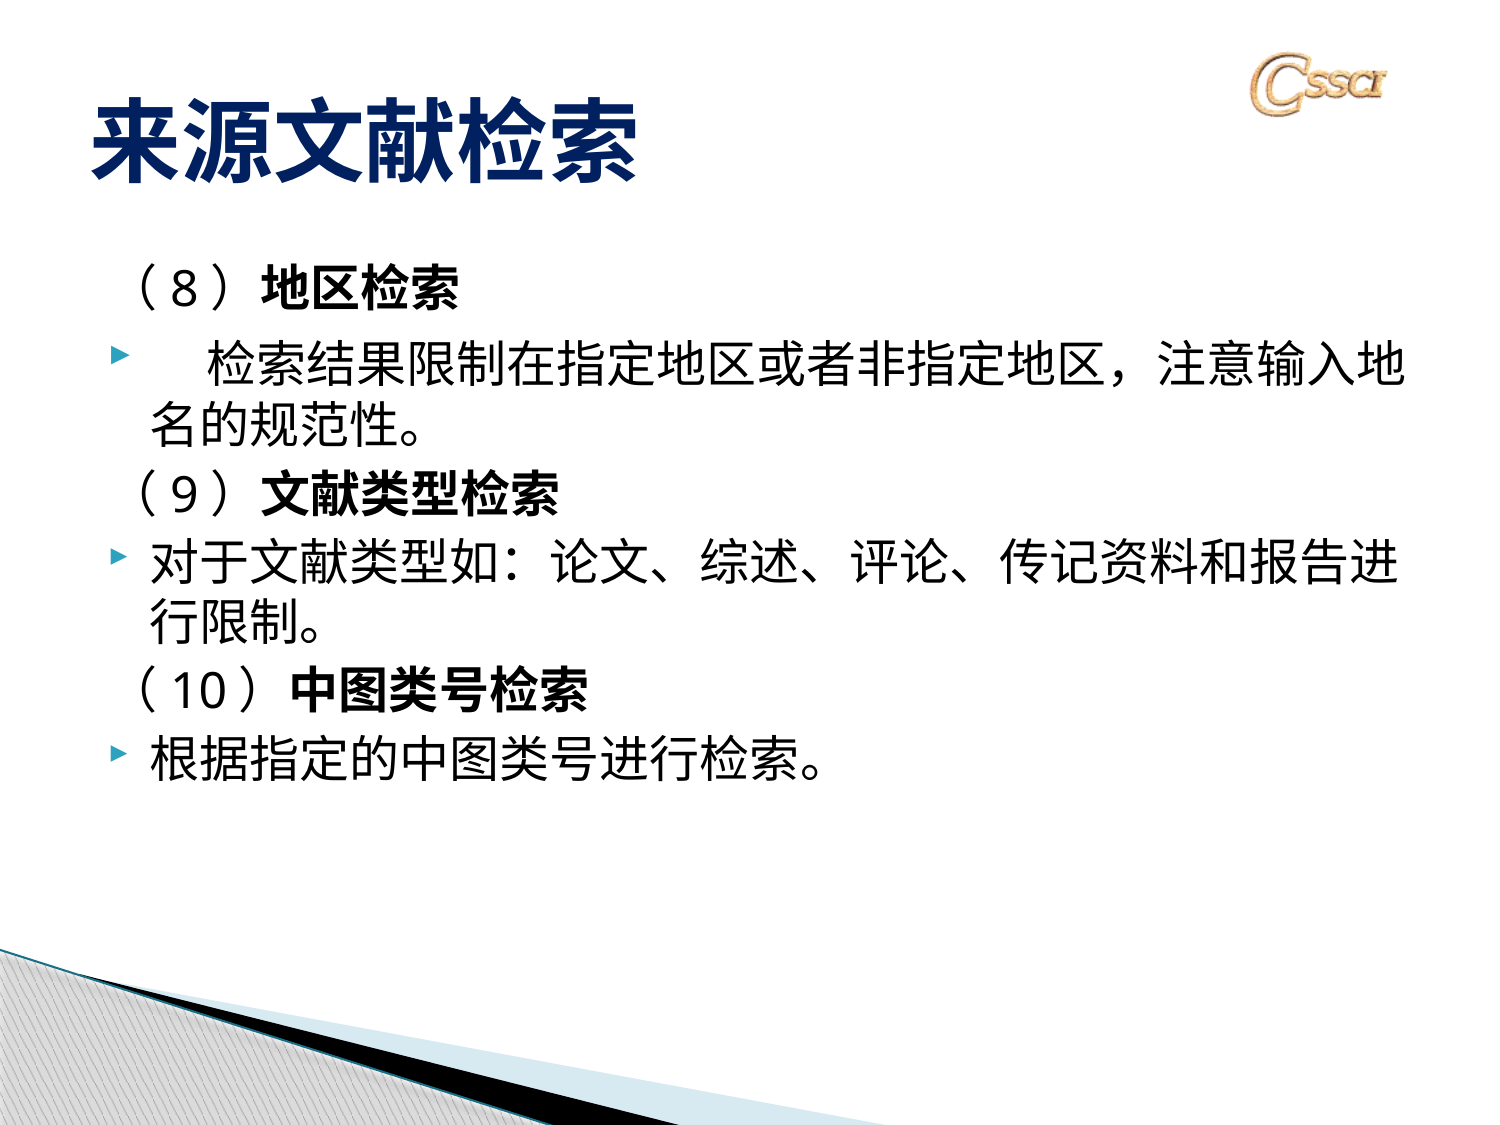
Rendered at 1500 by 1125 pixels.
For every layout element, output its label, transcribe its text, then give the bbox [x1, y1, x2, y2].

title 来源文献检索 [75, 45, 1425, 233]
picture [1241, 38, 1402, 130]
list （8）地区检索 检索结果限制在指定地区或者非指定地区，注意输入地名的规范性。 （9）文献类型检索 对于文献类型如：论文、综述、评论、传记资料和报告进行限制。 （10）中图类号检索 根据指定的中图类号进行检索。 [74, 242, 1426, 986]
